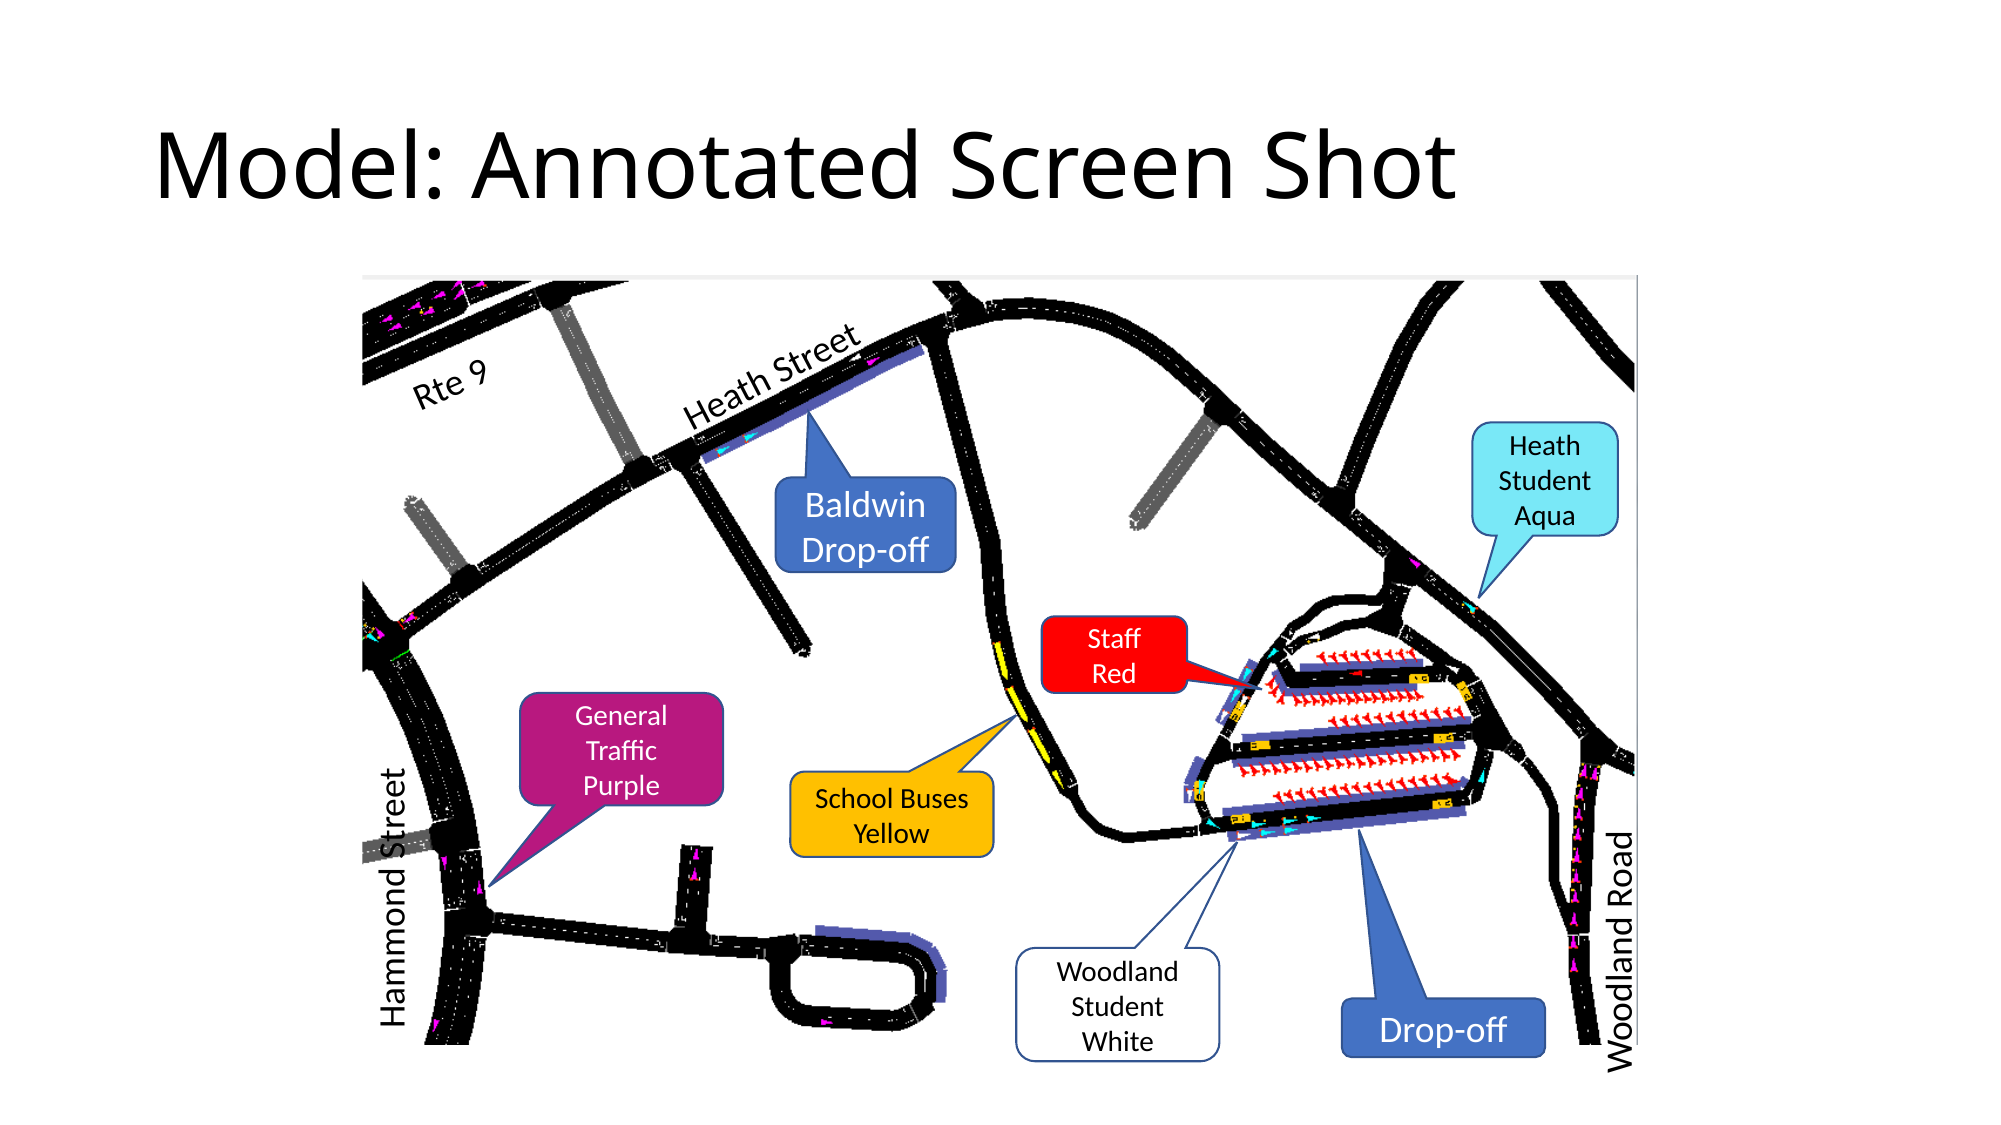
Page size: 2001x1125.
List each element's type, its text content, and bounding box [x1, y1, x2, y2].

title Model: Annotated Screen Shot [137, 59, 1863, 278]
text_box Woodland Student White [1015, 1045, 1221, 1063]
text_box Woodland Road [1586, 816, 1647, 1089]
text_box Drop-off [1340, 1045, 1547, 1059]
picture [362, 275, 1638, 1045]
